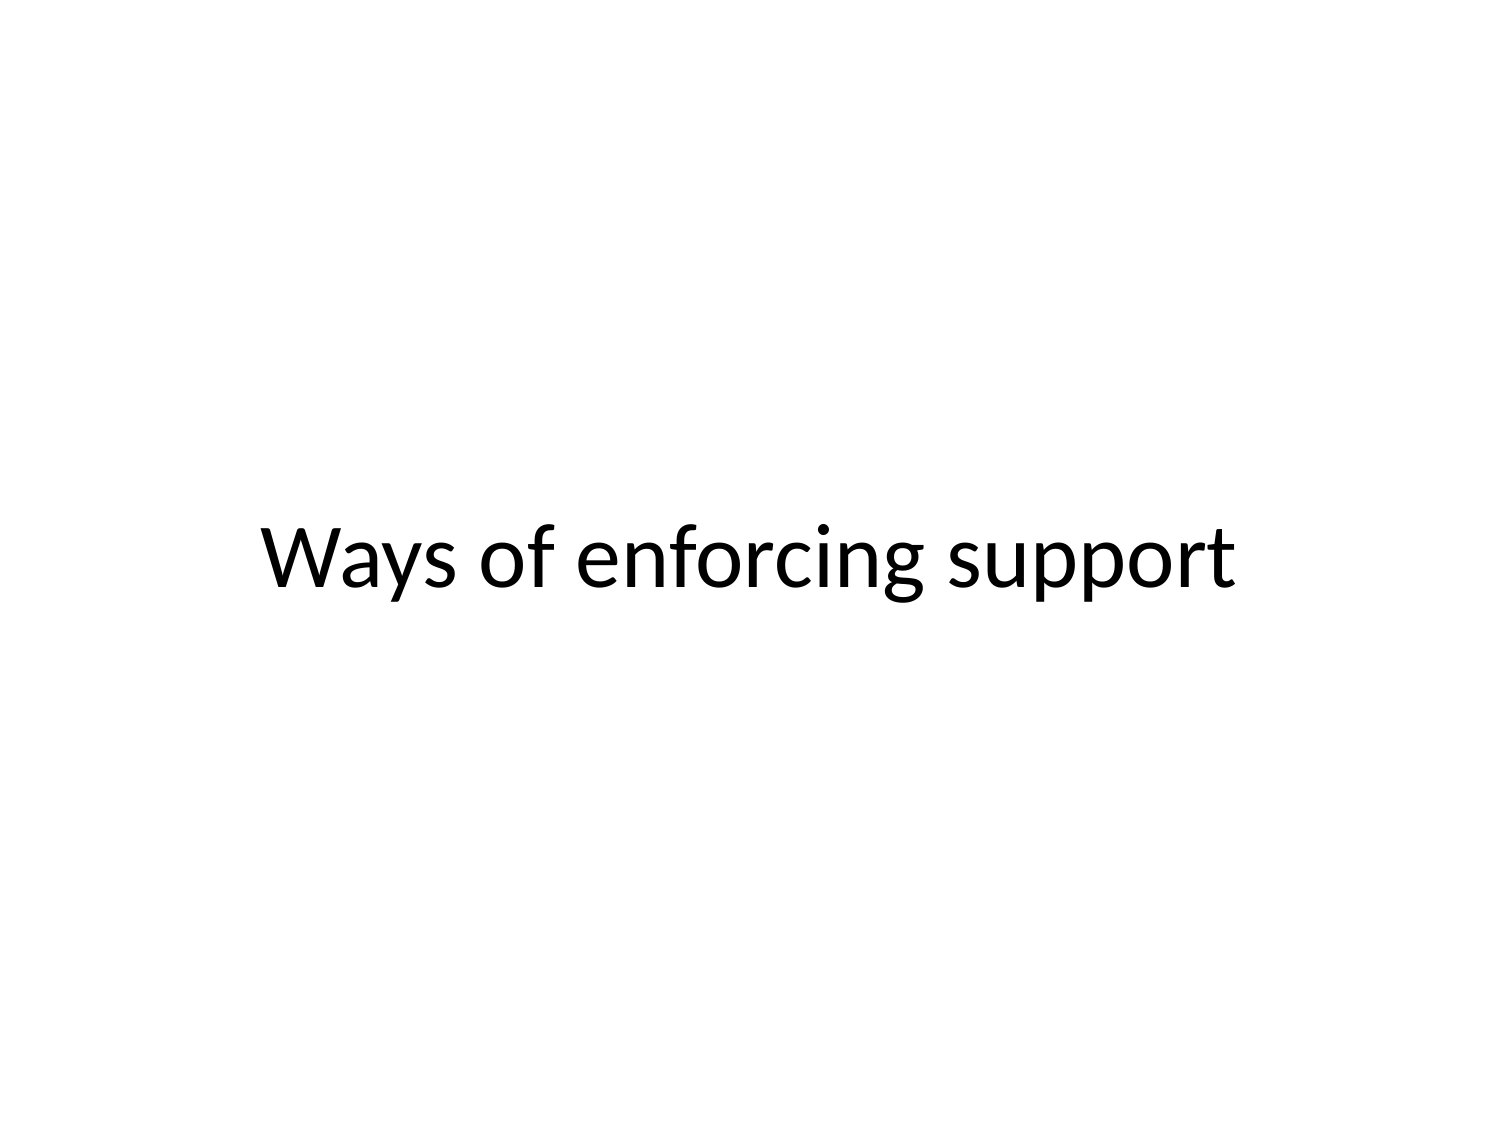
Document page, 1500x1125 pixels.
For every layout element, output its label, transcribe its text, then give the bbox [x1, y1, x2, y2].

title Ways of enforcing support [75, 456, 1425, 645]
